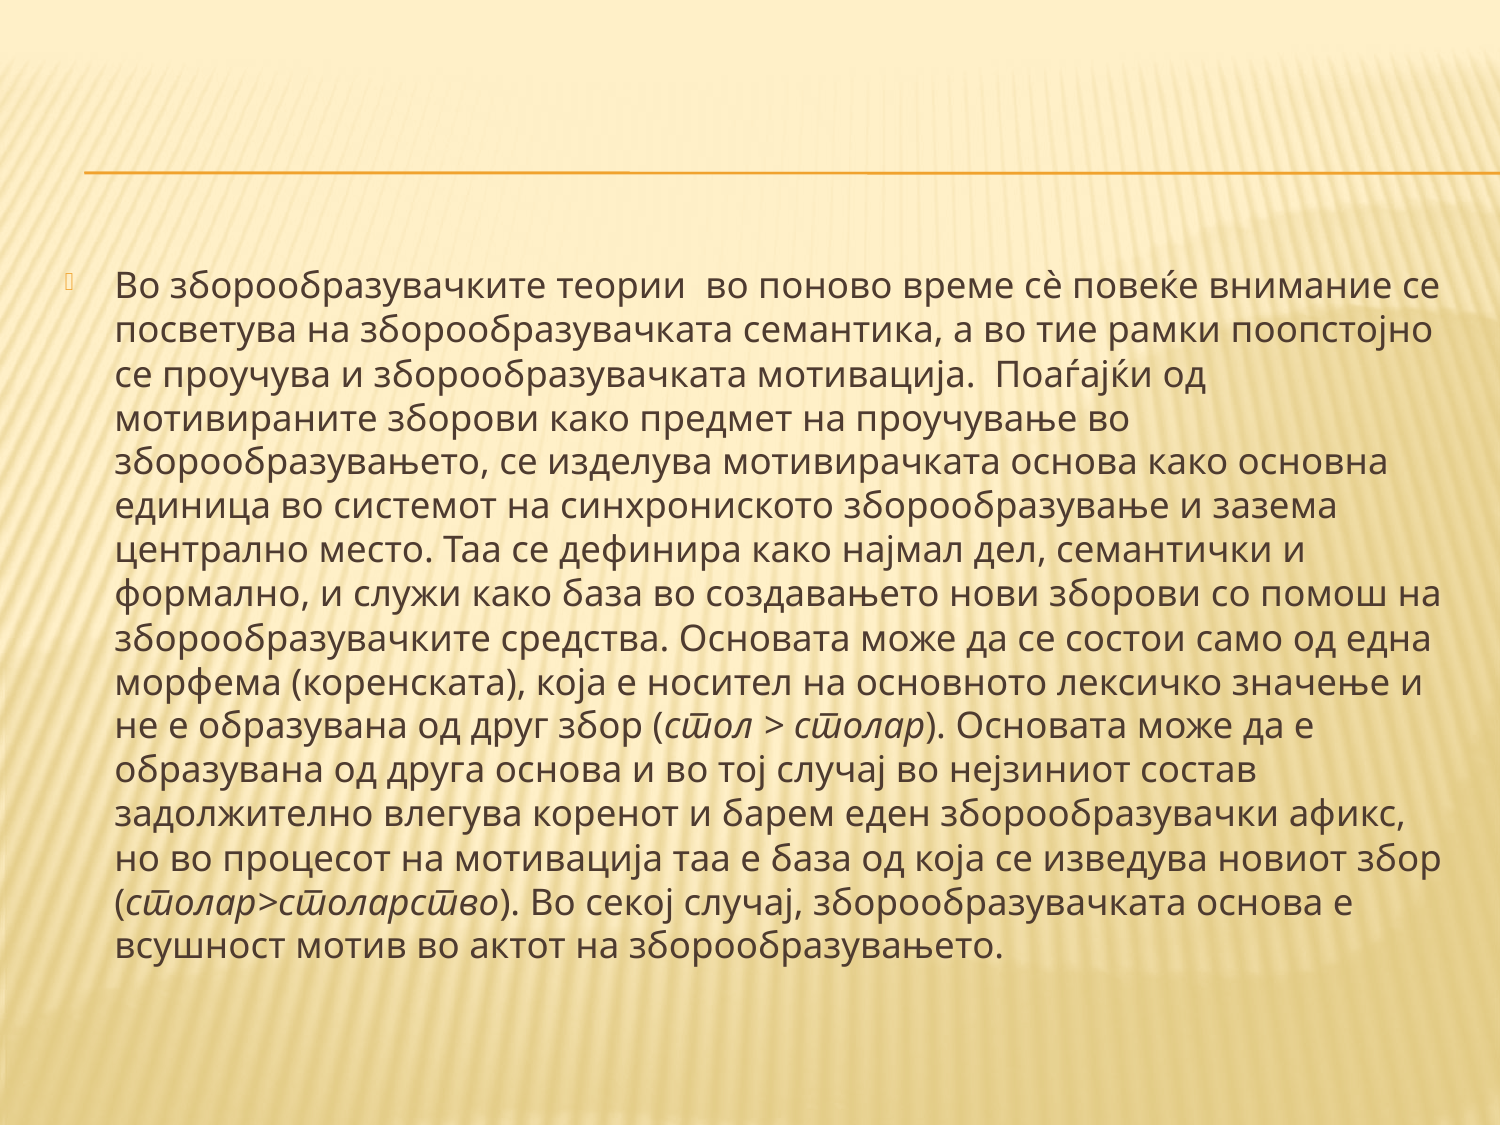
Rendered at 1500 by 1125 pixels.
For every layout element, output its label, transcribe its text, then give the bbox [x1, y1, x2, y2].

list Во зборообразувачките теории во поново време сè повеќе внимание се посветува на зборообразувачката семантика, а во тие рамки поопстојно се проучува и зборообразувачката мотивација. Поаѓајќи од мотивираните зборови како предмет на проучување во зборообразувањето, се изделува мотивирачката основа како основна единица во системот на синхрониското зборообразување и зазема централно место. Таа се дефинира како најмал дел, семантички и формално, и служи како база во создавањето нови зборови со помош на зборообразувачките средства. Основата може да се состои само од една морфема (коренската), која е носител на основното лексичко значење и не е образувана од друг збор (стол > столар). Основата може да е образувана од друга основа и во тој случај во нејзиниот состав задолжително влегува коренот и барем еден зборообразувачки афикс, но во процесот на мотивација таа е база од која се изведува новиот збор (столар>столарство). Во секој случај, зборообразувачката основа е всушност мотив во актот на зборообразувањето. [50, 254, 1475, 998]
